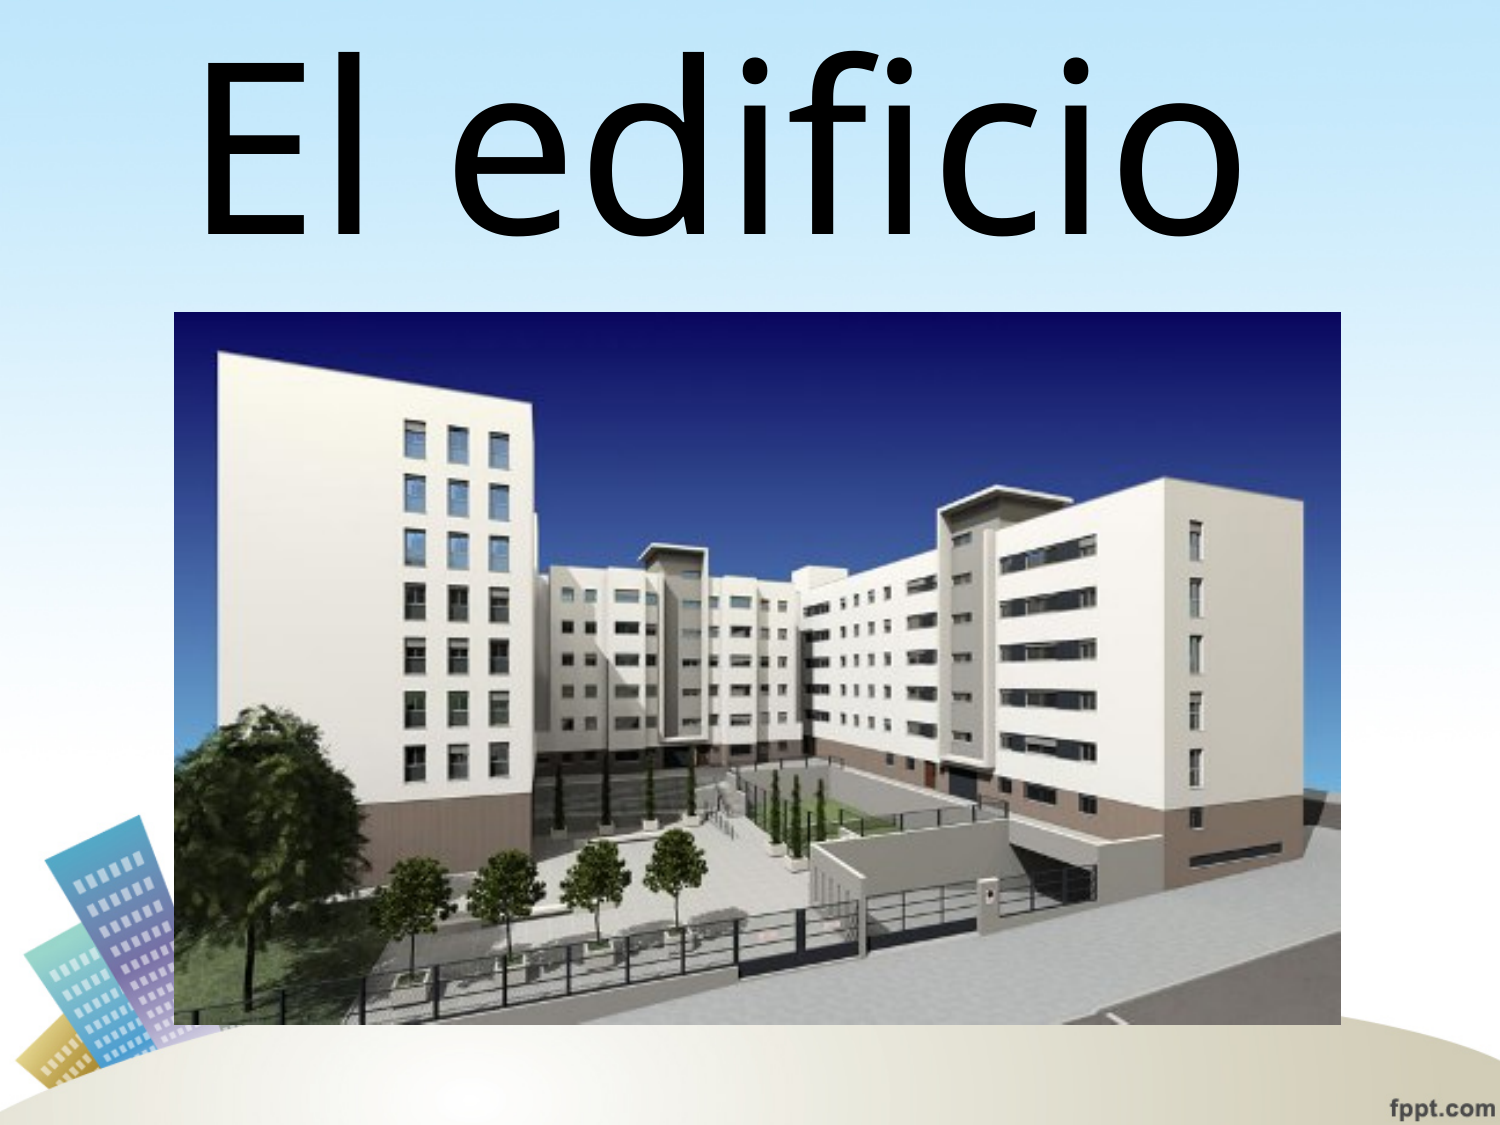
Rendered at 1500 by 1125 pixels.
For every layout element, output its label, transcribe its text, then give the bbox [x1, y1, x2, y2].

picture [0, 0, 1500, 1125]
title El edificio [75, 45, 1425, 233]
